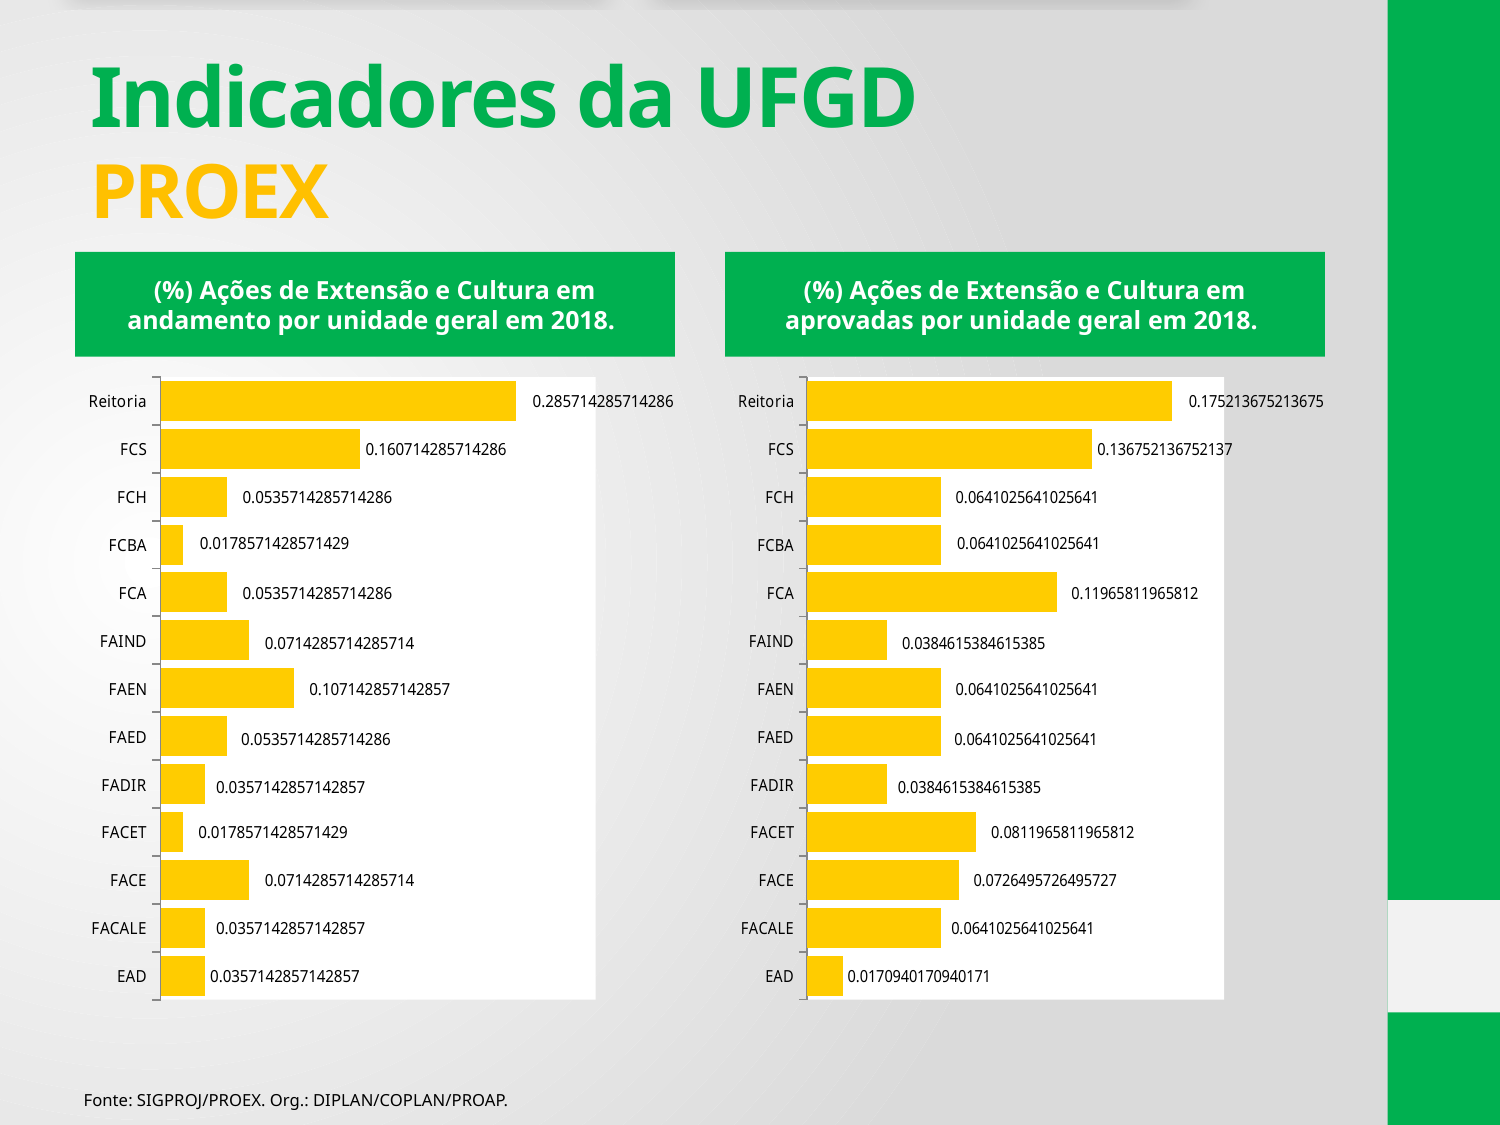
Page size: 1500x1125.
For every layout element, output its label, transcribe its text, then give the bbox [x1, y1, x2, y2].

list (%) Ações de Extensão e Cultura em andamento por unidade geral em 2018. [75, 251, 675, 352]
text_box Fonte: SIGPROJ/PROEX. Org.: DIPLAN/COPLAN/PROAP. [68, 1082, 578, 1117]
chart [74, 356, 676, 1006]
chart [724, 356, 1326, 1006]
title Indicadores da UFGD PROEX [75, 45, 1325, 233]
list (%) Ações de Extensão e Cultura em aprovadas por unidade geral em 2018. [725, 251, 1325, 352]
